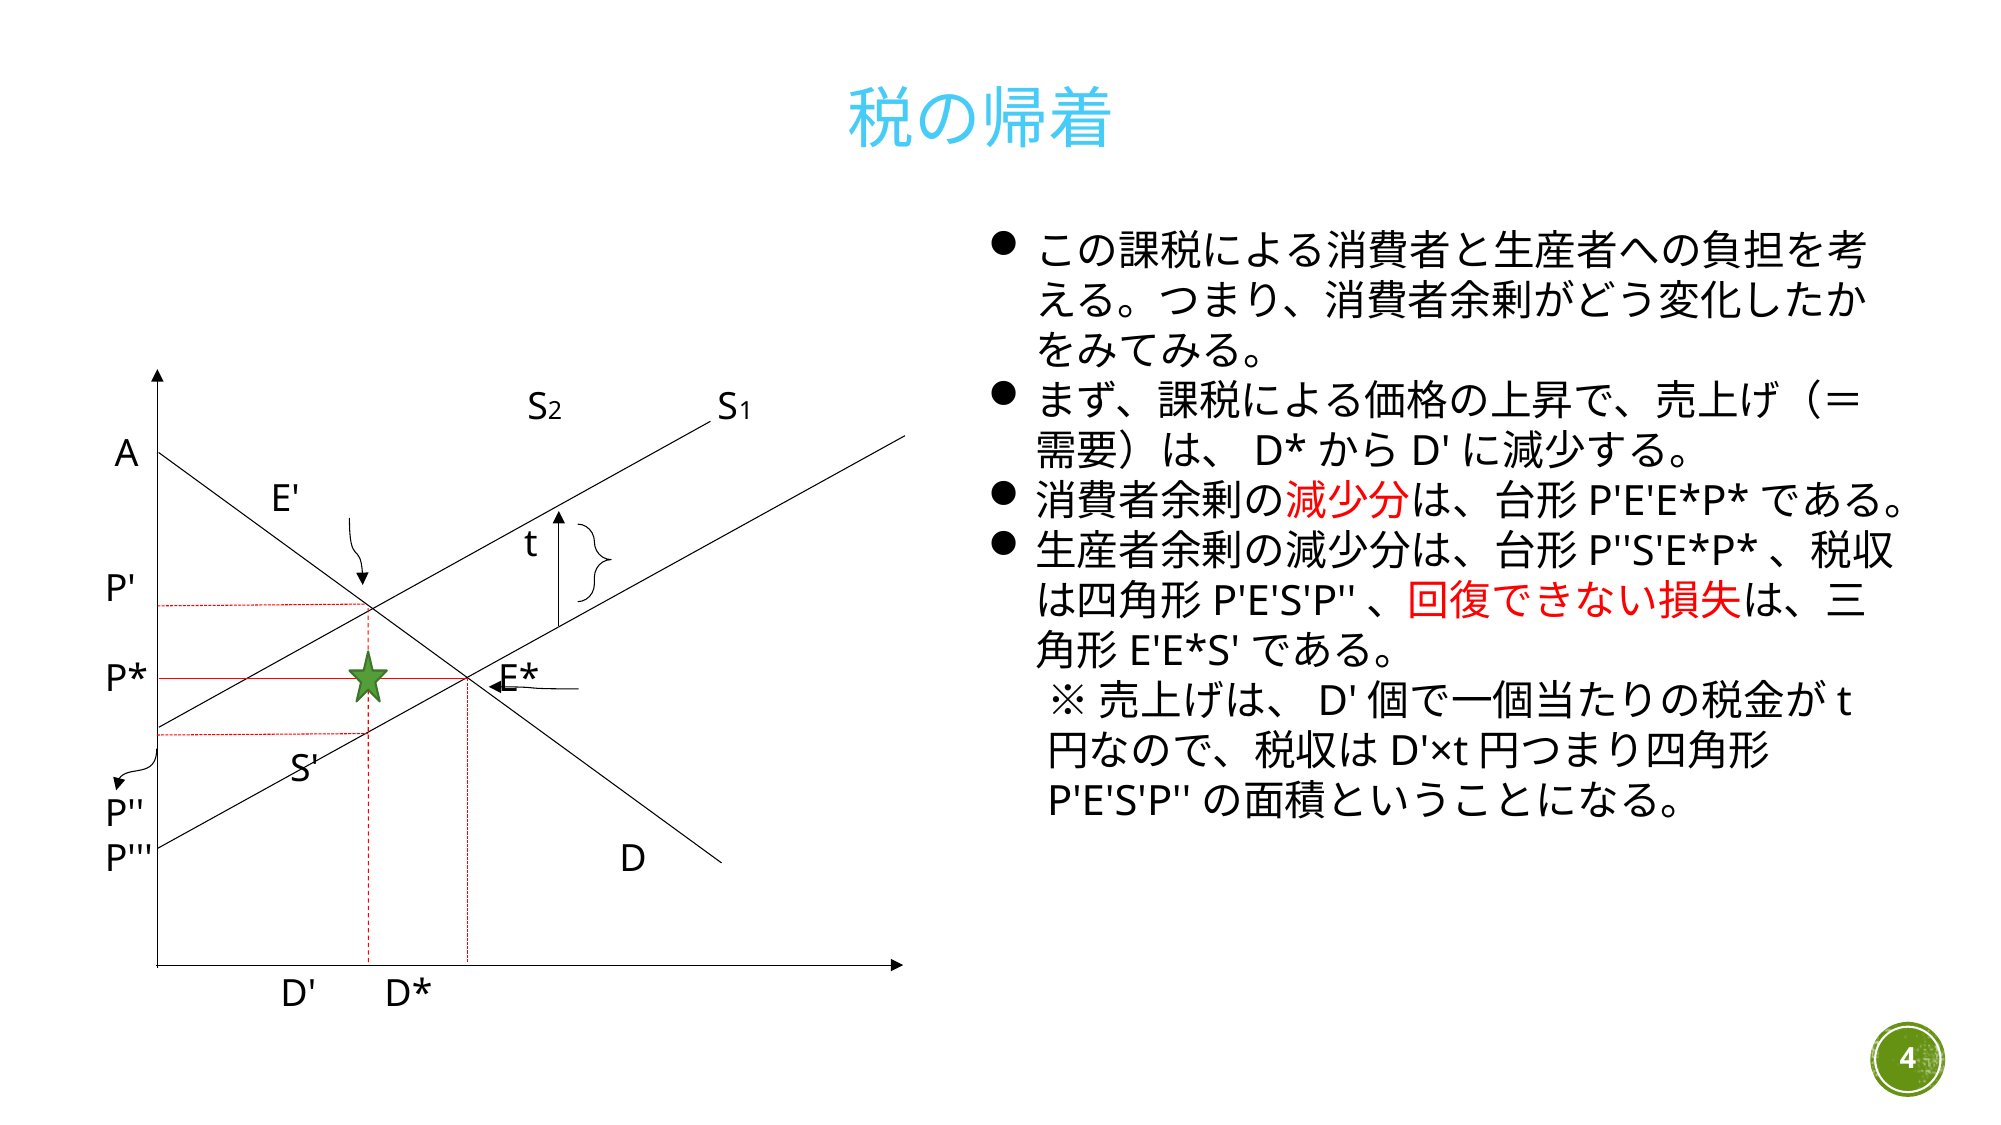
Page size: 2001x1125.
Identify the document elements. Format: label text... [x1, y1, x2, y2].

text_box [161, 848, 720, 862]
text_box S2 S1 A E' t P' P* E* S' P'' P''' D D' D* [70, 182, 1961, 1020]
text_box この課税による消費者と生産者への負担を考える。つまり、消費者余剰がどう変化したかをみてみる。 まず、課税による価格の上昇で、売上げ（＝需要）は、D*からD'に減少する。 消費者余剰の減少分は、台形P'E'E*P*である。 生産者余剰の減少分は、台形P''S'E*P*、税収は四角形P'E'S'P''、回復できない損失は、三角形E'E*S'である。 ※売上げは、D'個で一個当たりの税金がt円なので、税収はD'×t円つまり四角形P'E'S'P''の面積ということになる。 [973, 216, 1916, 879]
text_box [160, 423, 710, 727]
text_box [159, 438, 905, 848]
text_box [324, 547, 388, 556]
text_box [119, 752, 155, 788]
text_box 税の帰着 [47, 68, 1916, 164]
slide_number 4 [1855, 1028, 1961, 1089]
